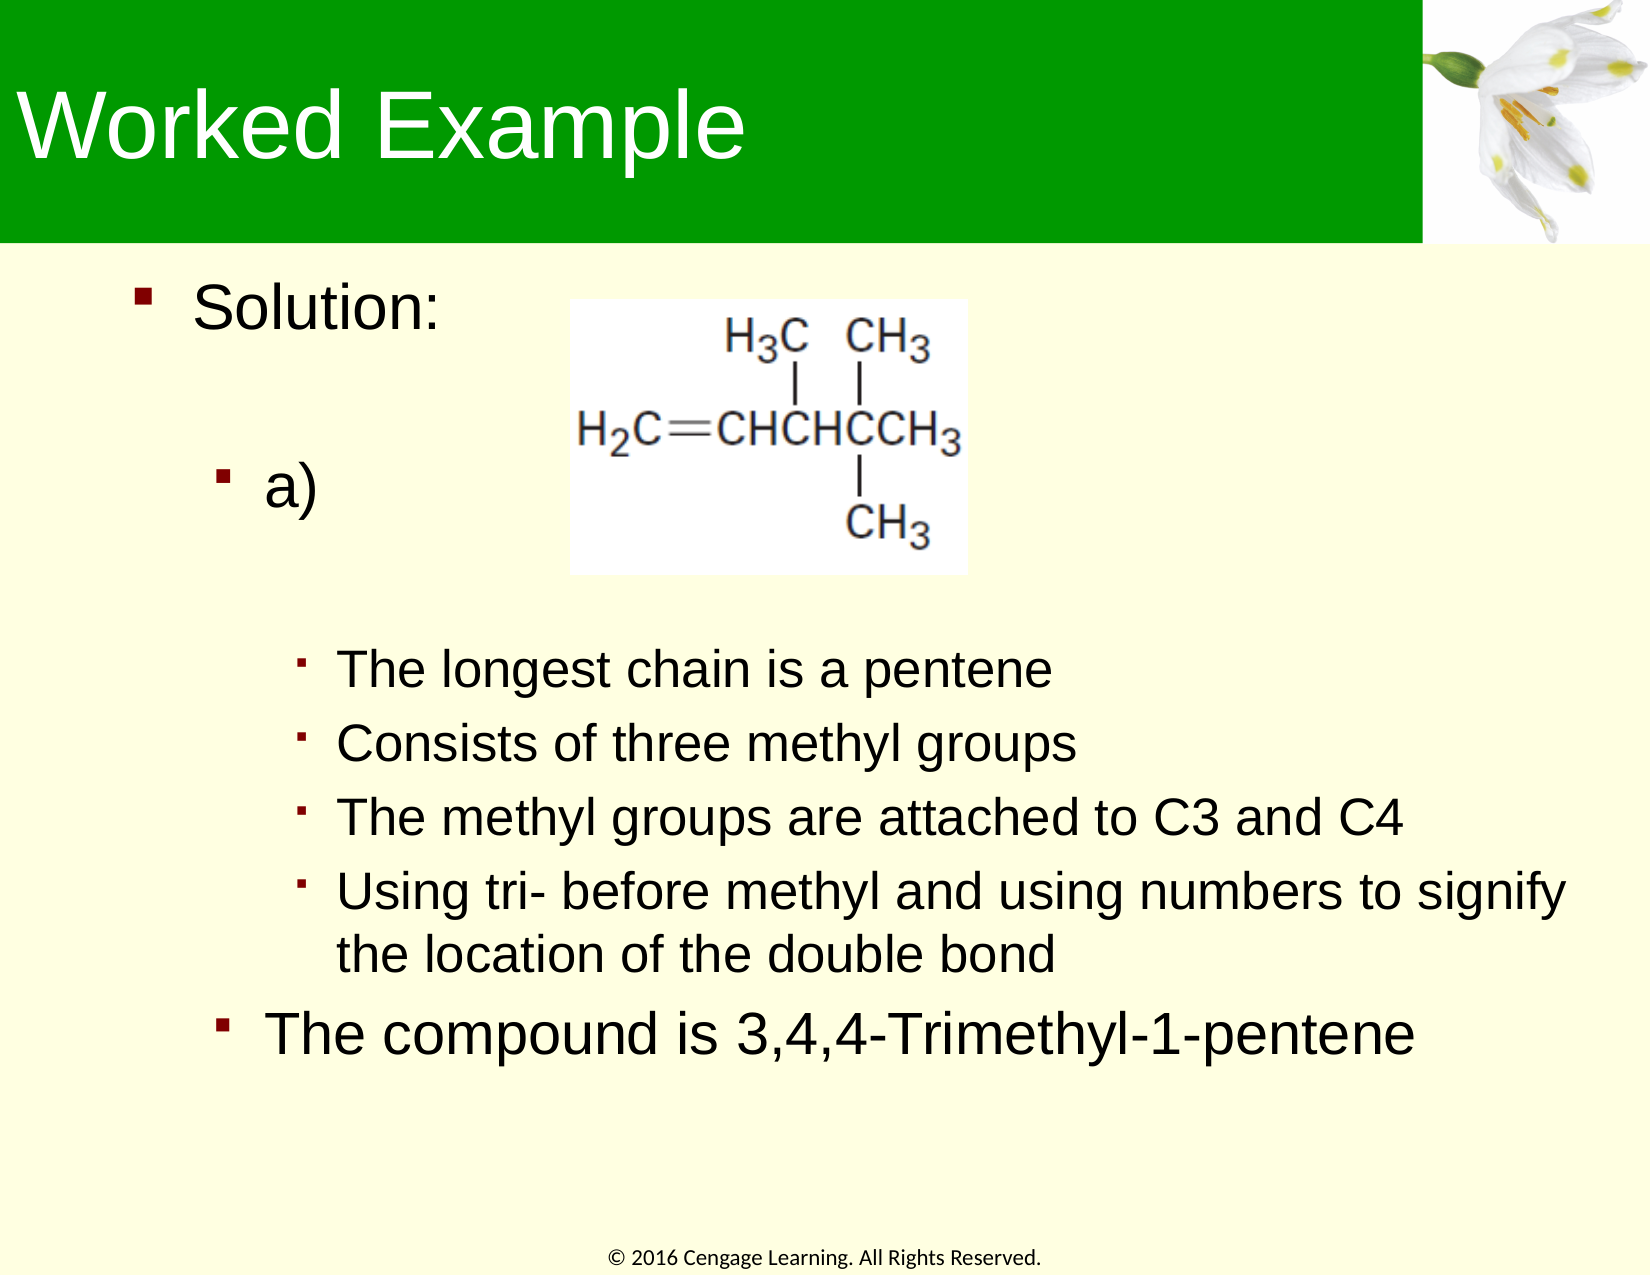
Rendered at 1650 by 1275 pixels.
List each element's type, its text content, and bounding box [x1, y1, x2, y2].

picture [569, 299, 968, 575]
list Solution: a) The longest chain is a pentene Consists of three methyl groups The methyl groups are attached to C3 and C4 Using tri- before methyl and using numbers to signify the location of the double bond The compound is 3,4,4-Trimethyl-1-pentene [113, 257, 1595, 1207]
picture [1422, 0, 1650, 244]
title Worked Example [0, 0, 1417, 241]
